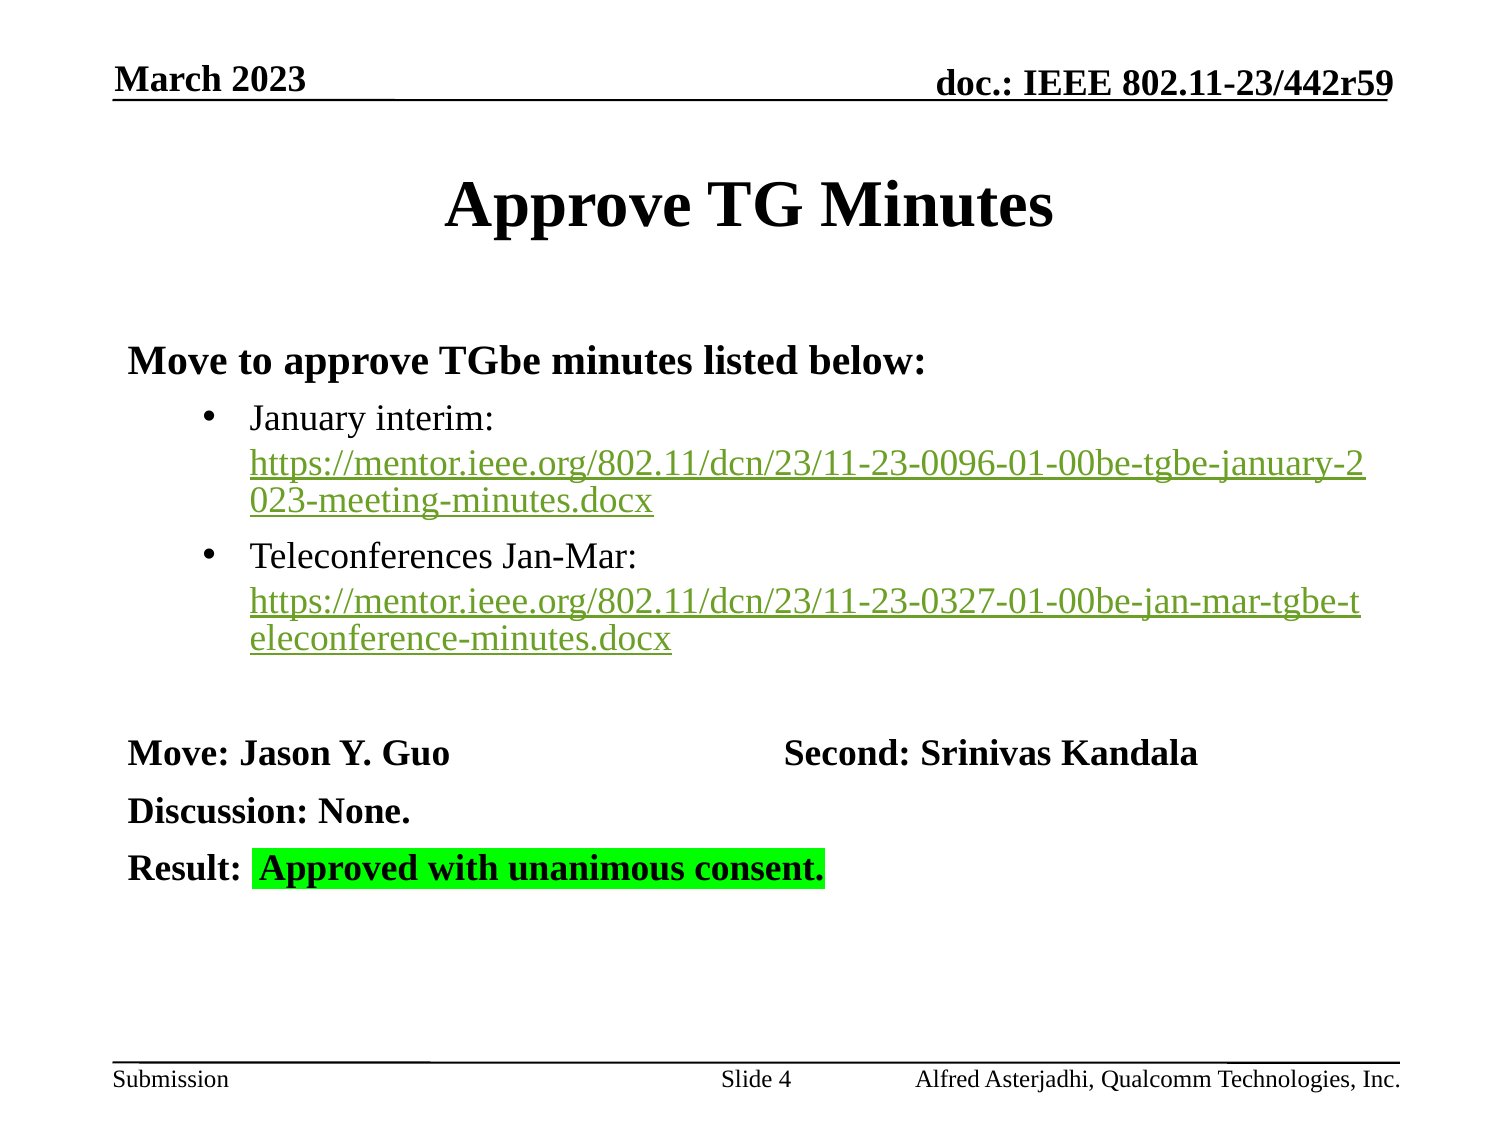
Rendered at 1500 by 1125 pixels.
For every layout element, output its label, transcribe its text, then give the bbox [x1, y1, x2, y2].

slide_number Slide 4 [712, 1061, 800, 1123]
title Approve TG Minutes [112, 112, 1388, 288]
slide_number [114, 54, 423, 100]
list Move to approve TGbe minutes listed below: January interim: https://mentor.ieee.org/802.11/dcn/23/11-23-0096-01-00be-tgbe-january-2023-meeting-minutes.docx Teleconferences Jan-Mar: https://mentor.ieee.org/802.11/dcn/23/11-23-0327-01-00be-jan-mar-tgbe-teleconference-minutes.docx Move: Jason Y. Guo Second: Srinivas Kandala Discussion: None. Result: Approved with unanimous consent. [112, 324, 1388, 1051]
footer Alfred Asterjadhi, Qualcomm Technologies, Inc. [878, 1061, 1402, 1093]
